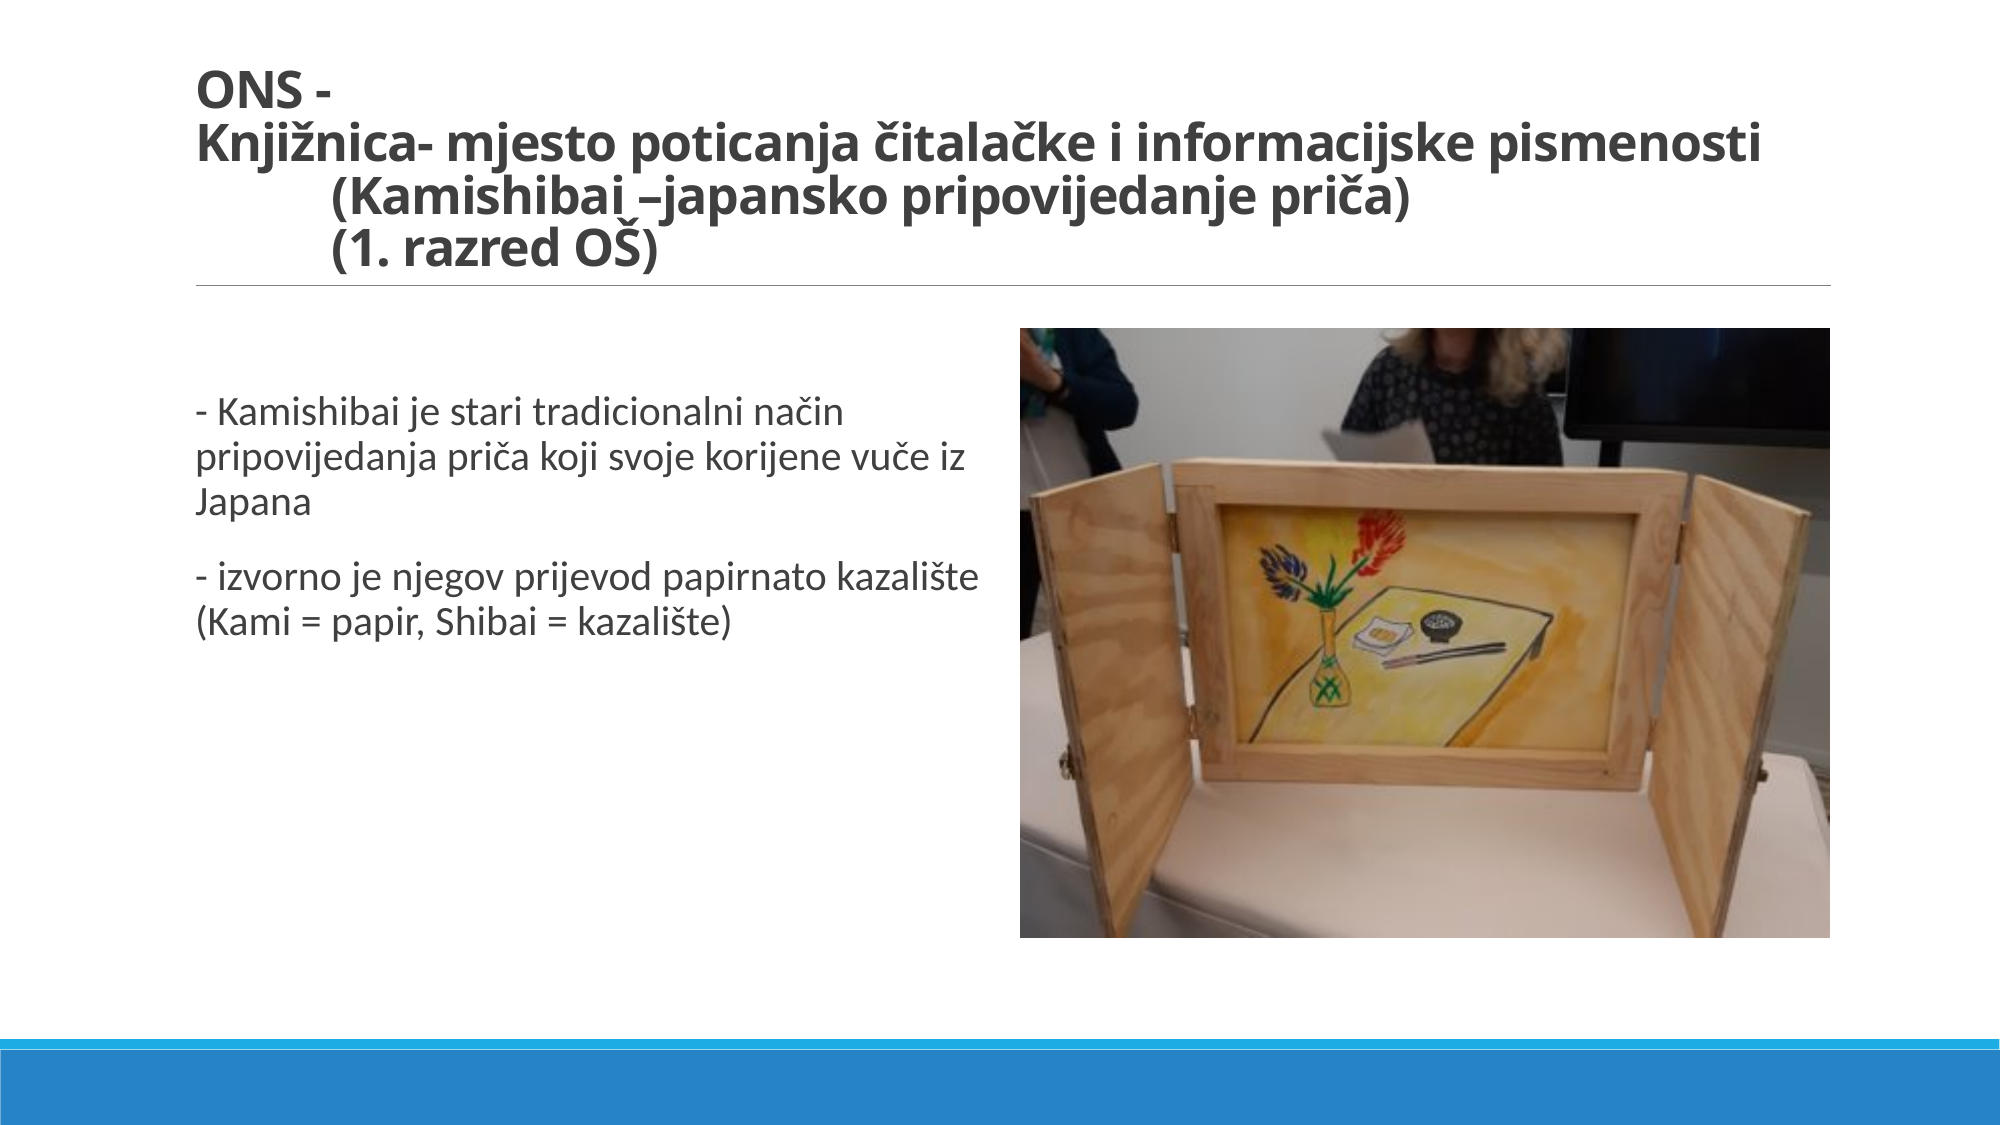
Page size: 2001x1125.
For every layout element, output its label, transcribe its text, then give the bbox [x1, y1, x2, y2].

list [1019, 327, 1831, 938]
list - Kamishibai je stari tradicionalni način pripovijedanja priča koji svoje korijene vuče iz Japana - izvorno je njegov prijevod papirnato kazalište (Kami = papir, Shibai = kazalište) [180, 302, 990, 963]
title ONS - Knjižnica- mjesto poticanja čitalačke i informacijske pismenosti (Kamishibai –japansko pripovijedanje priča) (1. razred OŠ) [180, 47, 1830, 285]
